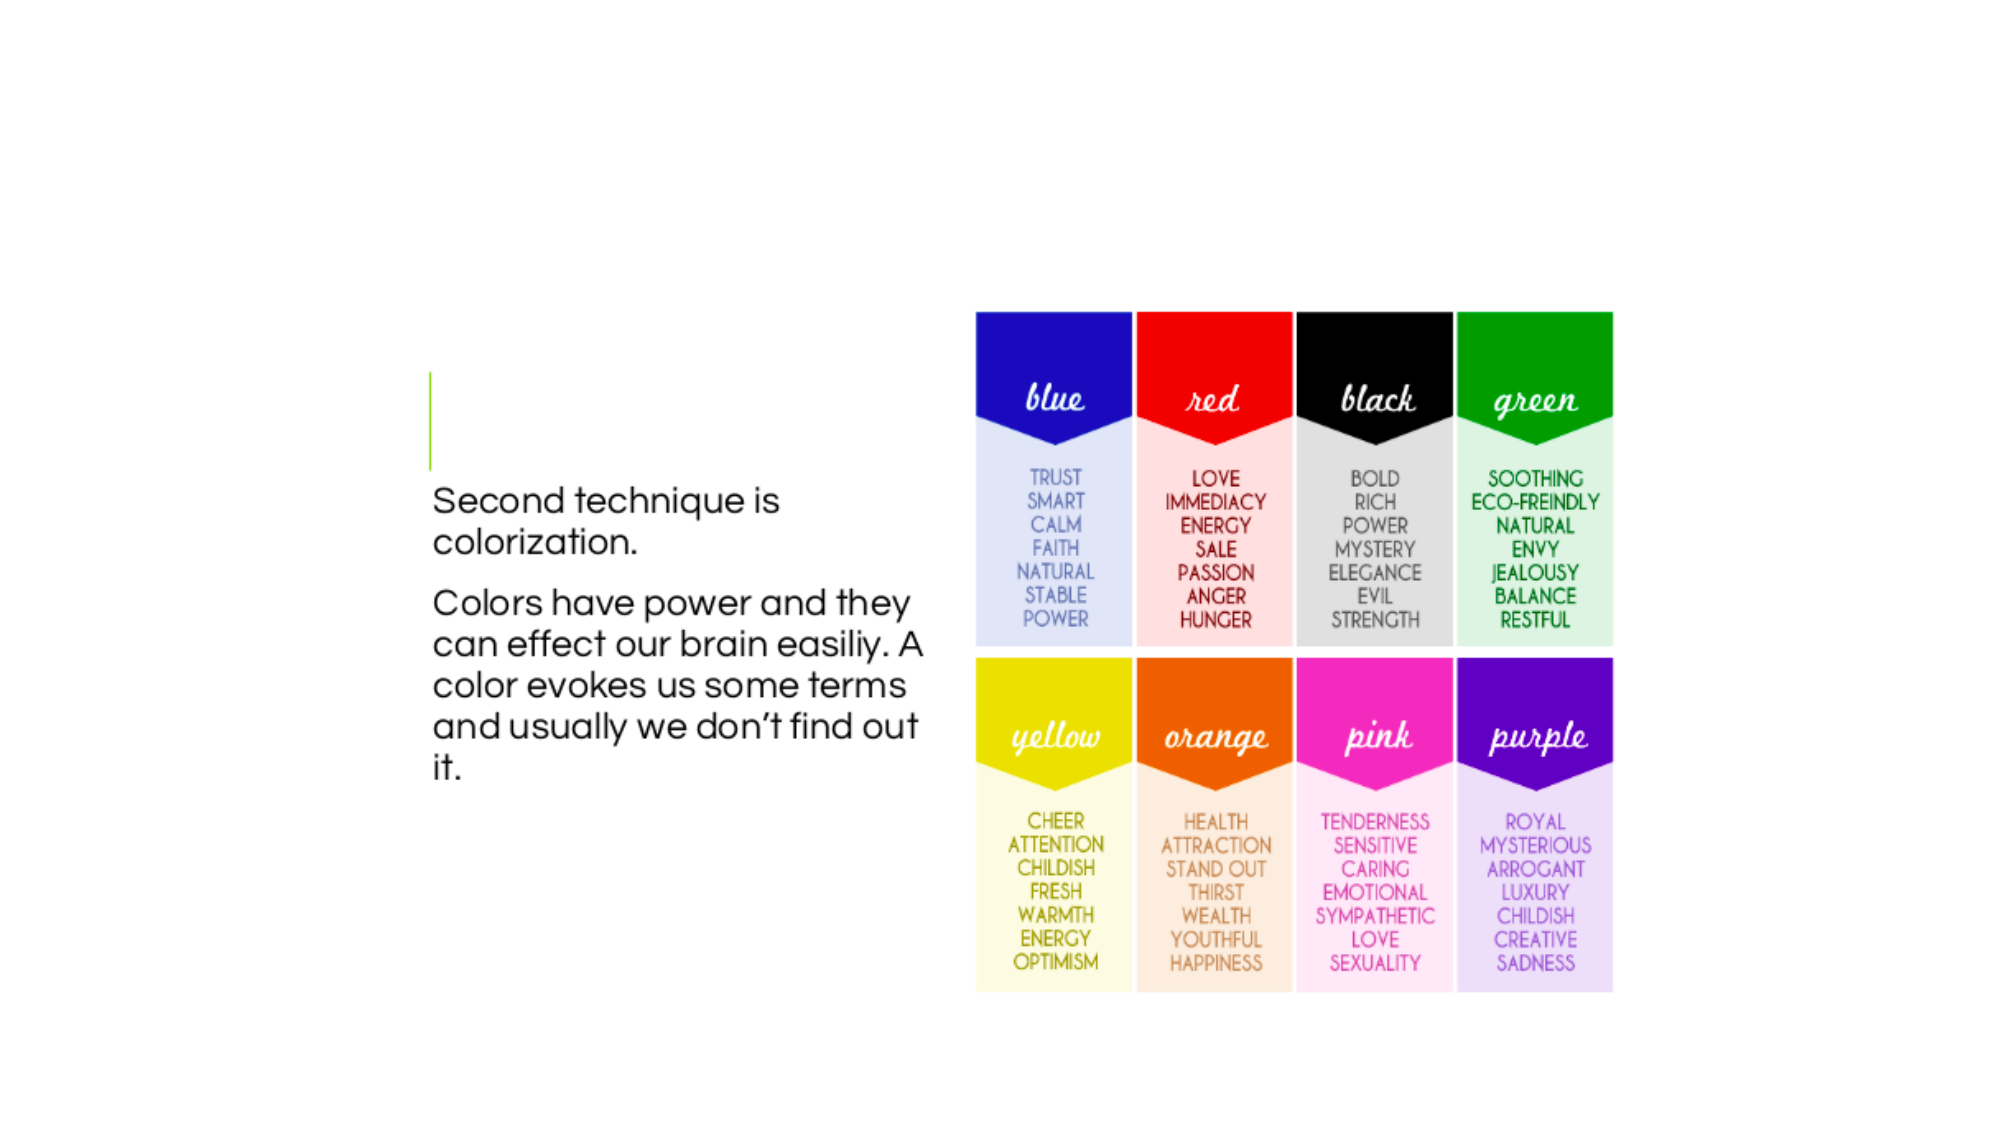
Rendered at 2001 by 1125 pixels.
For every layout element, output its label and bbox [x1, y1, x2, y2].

list [382, 299, 1618, 1014]
